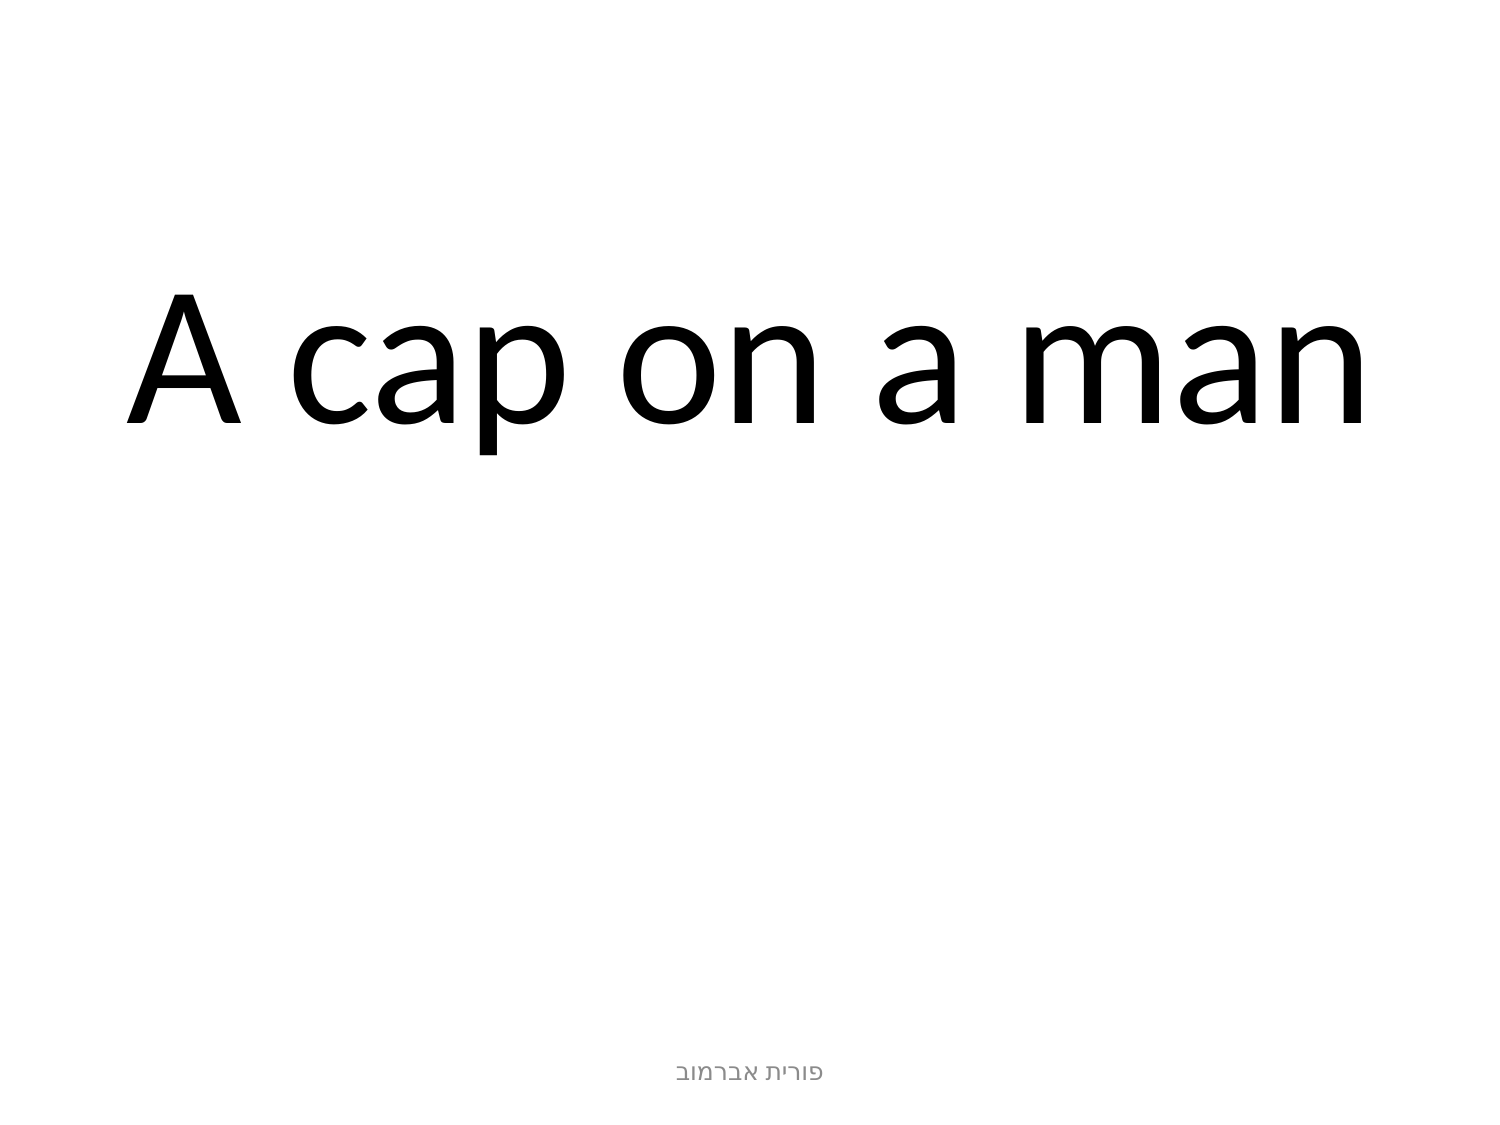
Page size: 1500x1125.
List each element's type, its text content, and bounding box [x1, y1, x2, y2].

footer פורית אברמוב [512, 1042, 988, 1103]
title A cap on a man [53, 222, 1447, 464]
